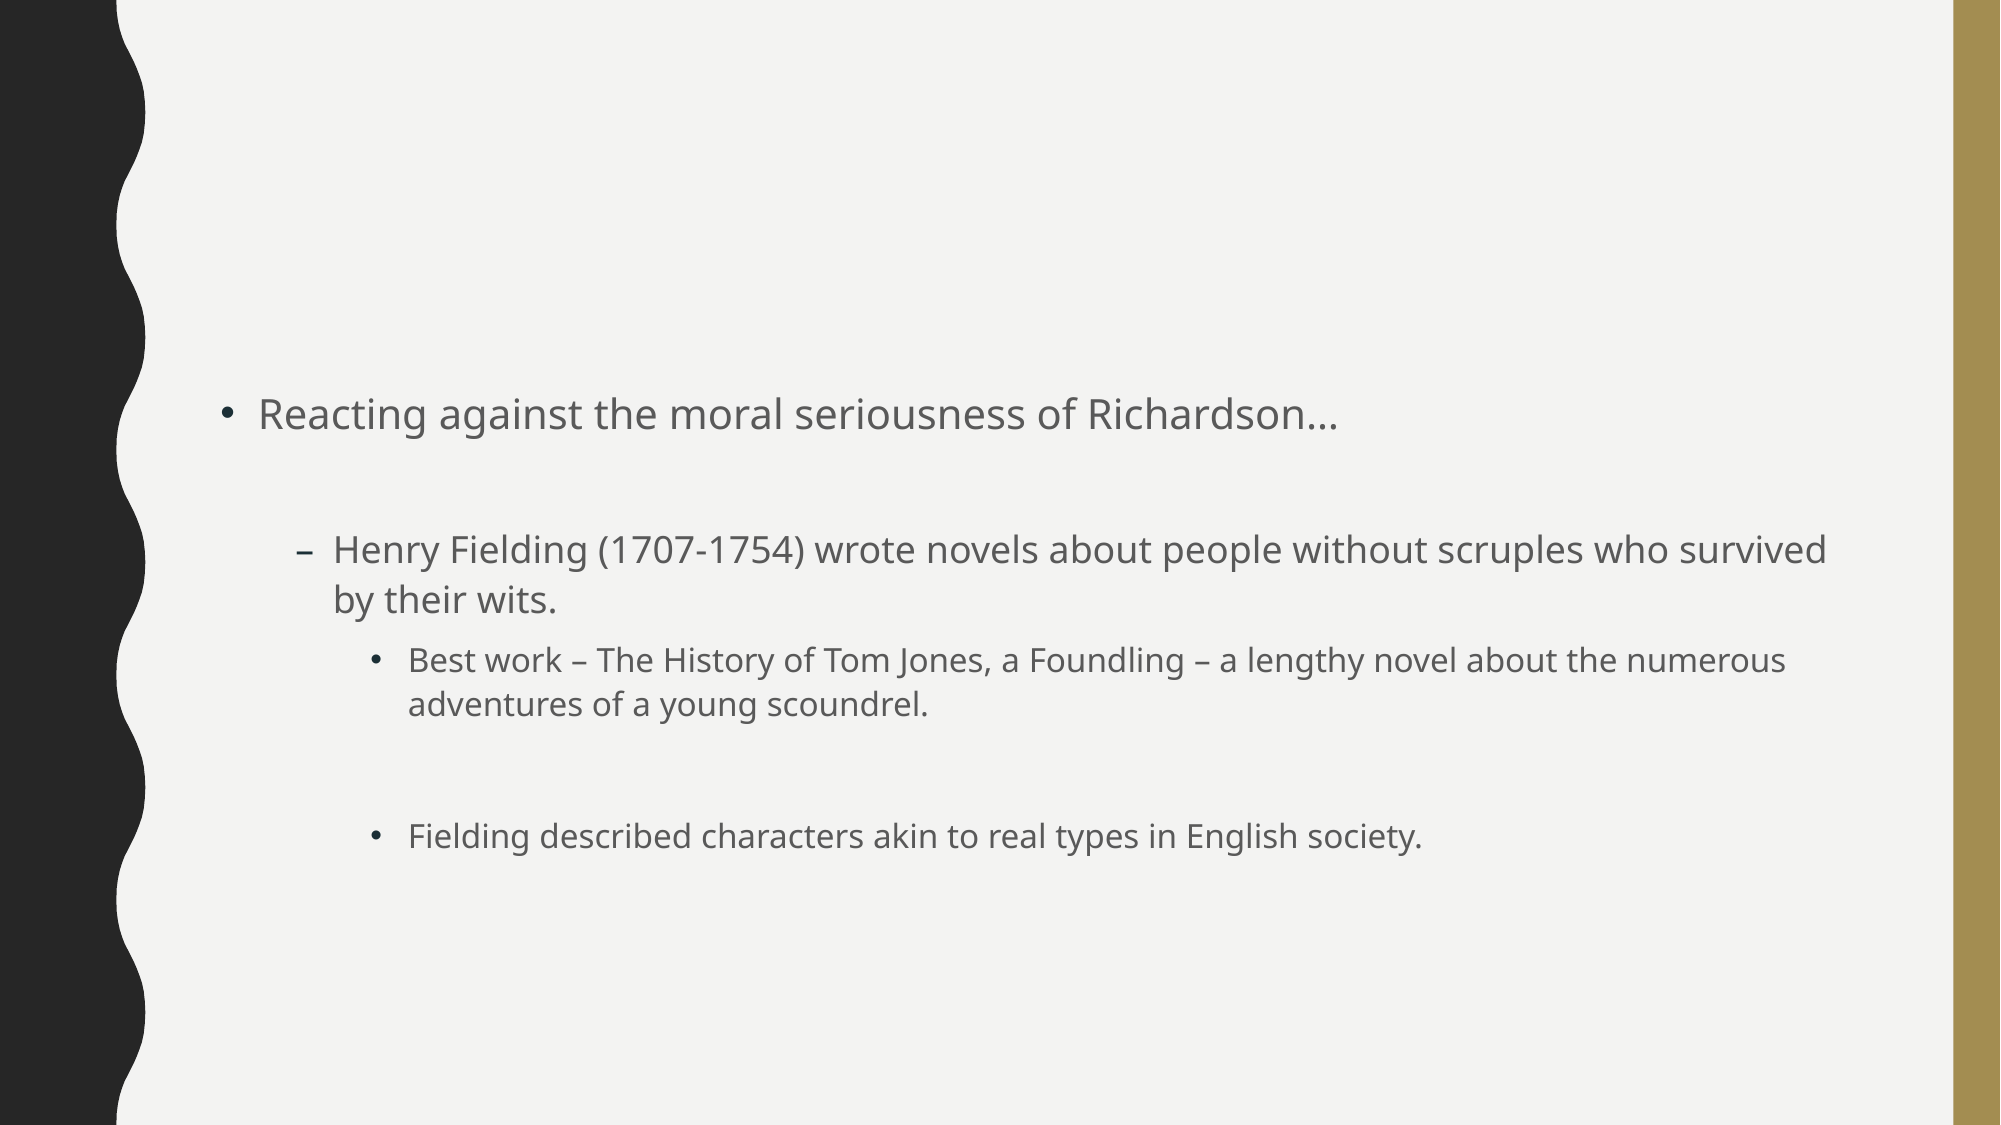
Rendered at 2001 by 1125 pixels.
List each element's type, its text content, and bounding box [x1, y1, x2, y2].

list Reacting against the moral seriousness of Richardson… Henry Fielding (1707-1754) wrote novels about people without scruples who survived by their wits. Best work – The History of Tom Jones, a Foundling – a lengthy novel about the numerous adventures of a young scoundrel. Fielding described characters akin to real types in English society. [205, 375, 1875, 965]
